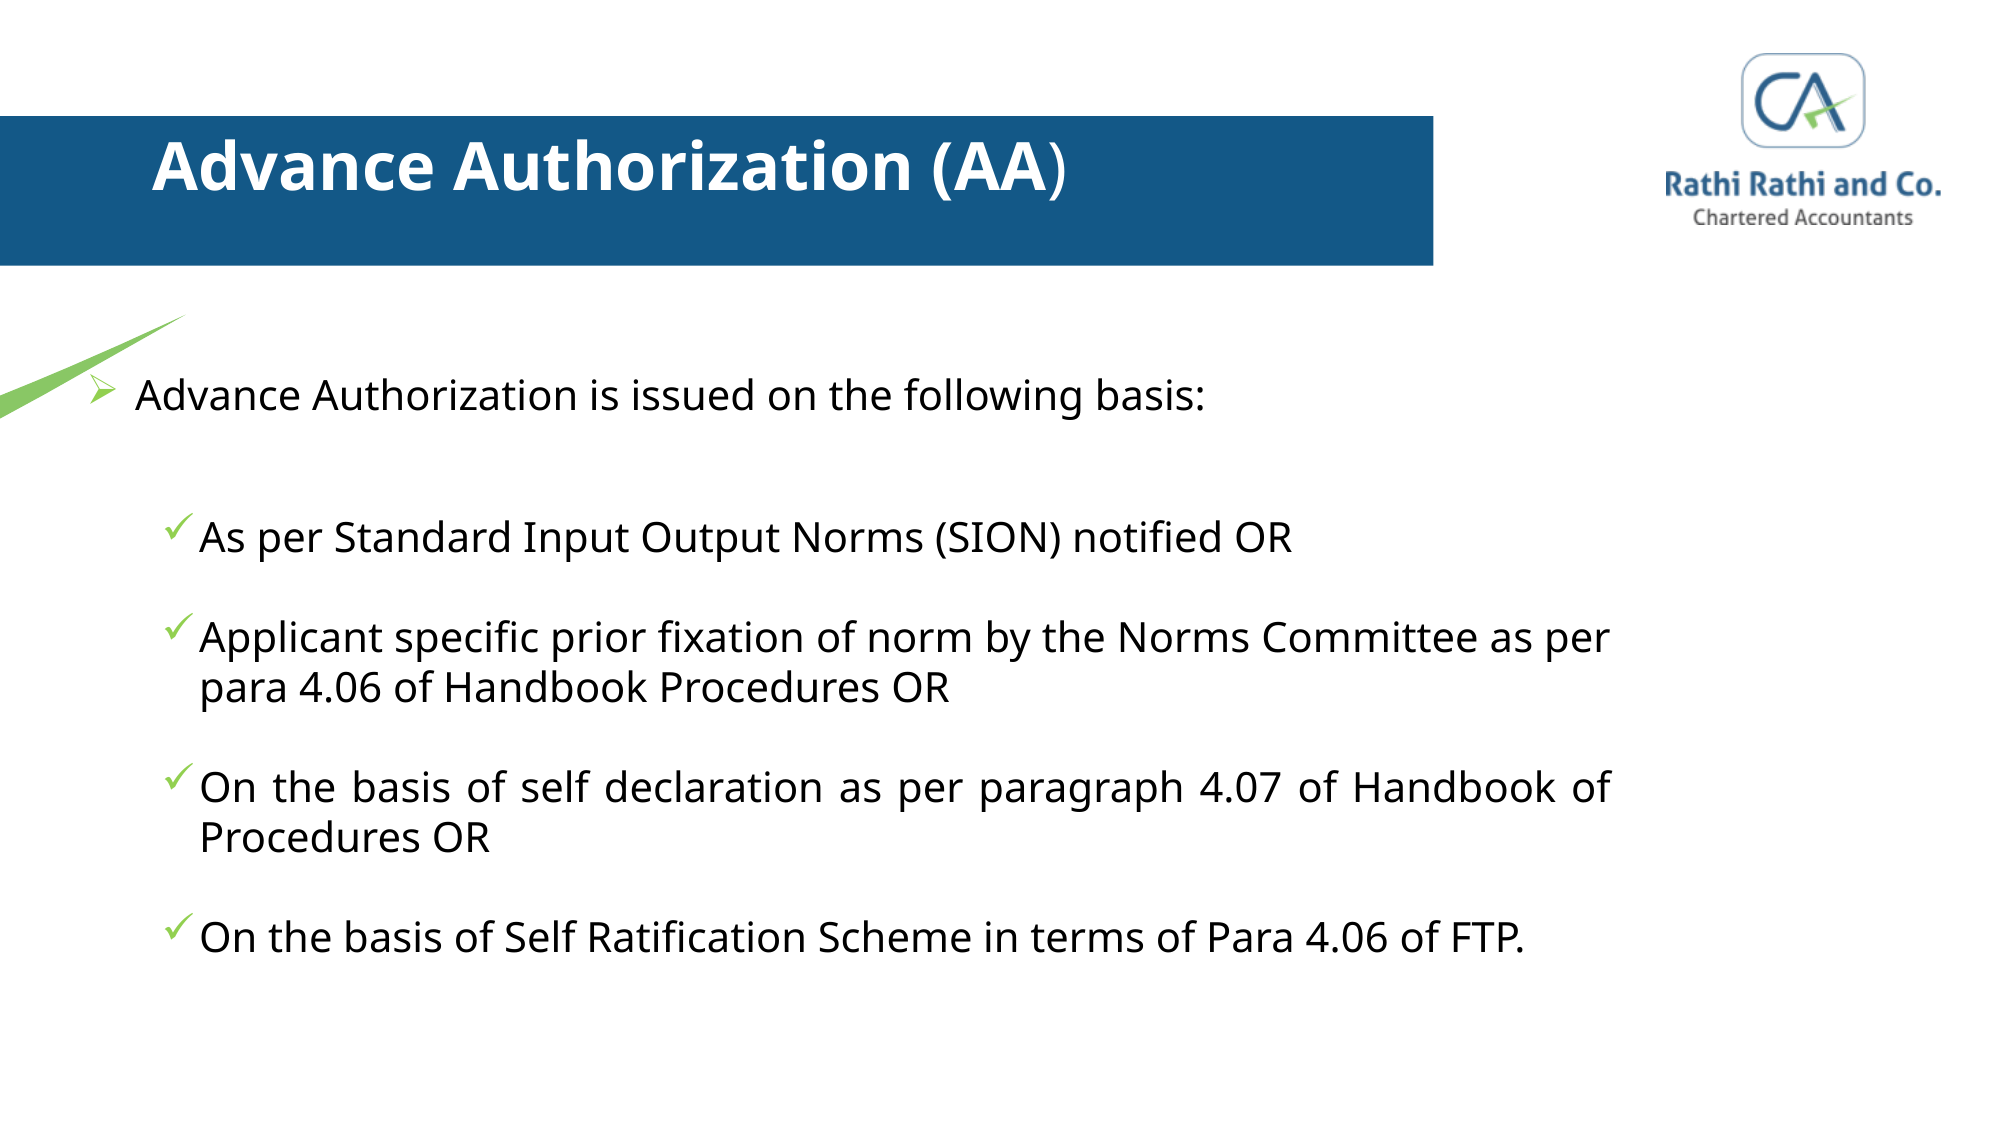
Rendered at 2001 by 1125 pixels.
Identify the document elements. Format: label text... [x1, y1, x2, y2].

title Advance Authorization (AA) [137, 59, 1863, 278]
list Advance Authorization is issued on the following basis: As per Standard Input Output Norms (SION) notified OR Applicant specific prior fixation of norm by the Norms Committee as per para 4.06 of Handbook Procedures OR On the basis of self declaration as per paragraph 4.07 of Handbook of Procedures OR On the basis of Self Ratification Scheme in terms of Para 4.06 of FTP. [71, 296, 1627, 1011]
picture [1666, 53, 1941, 225]
